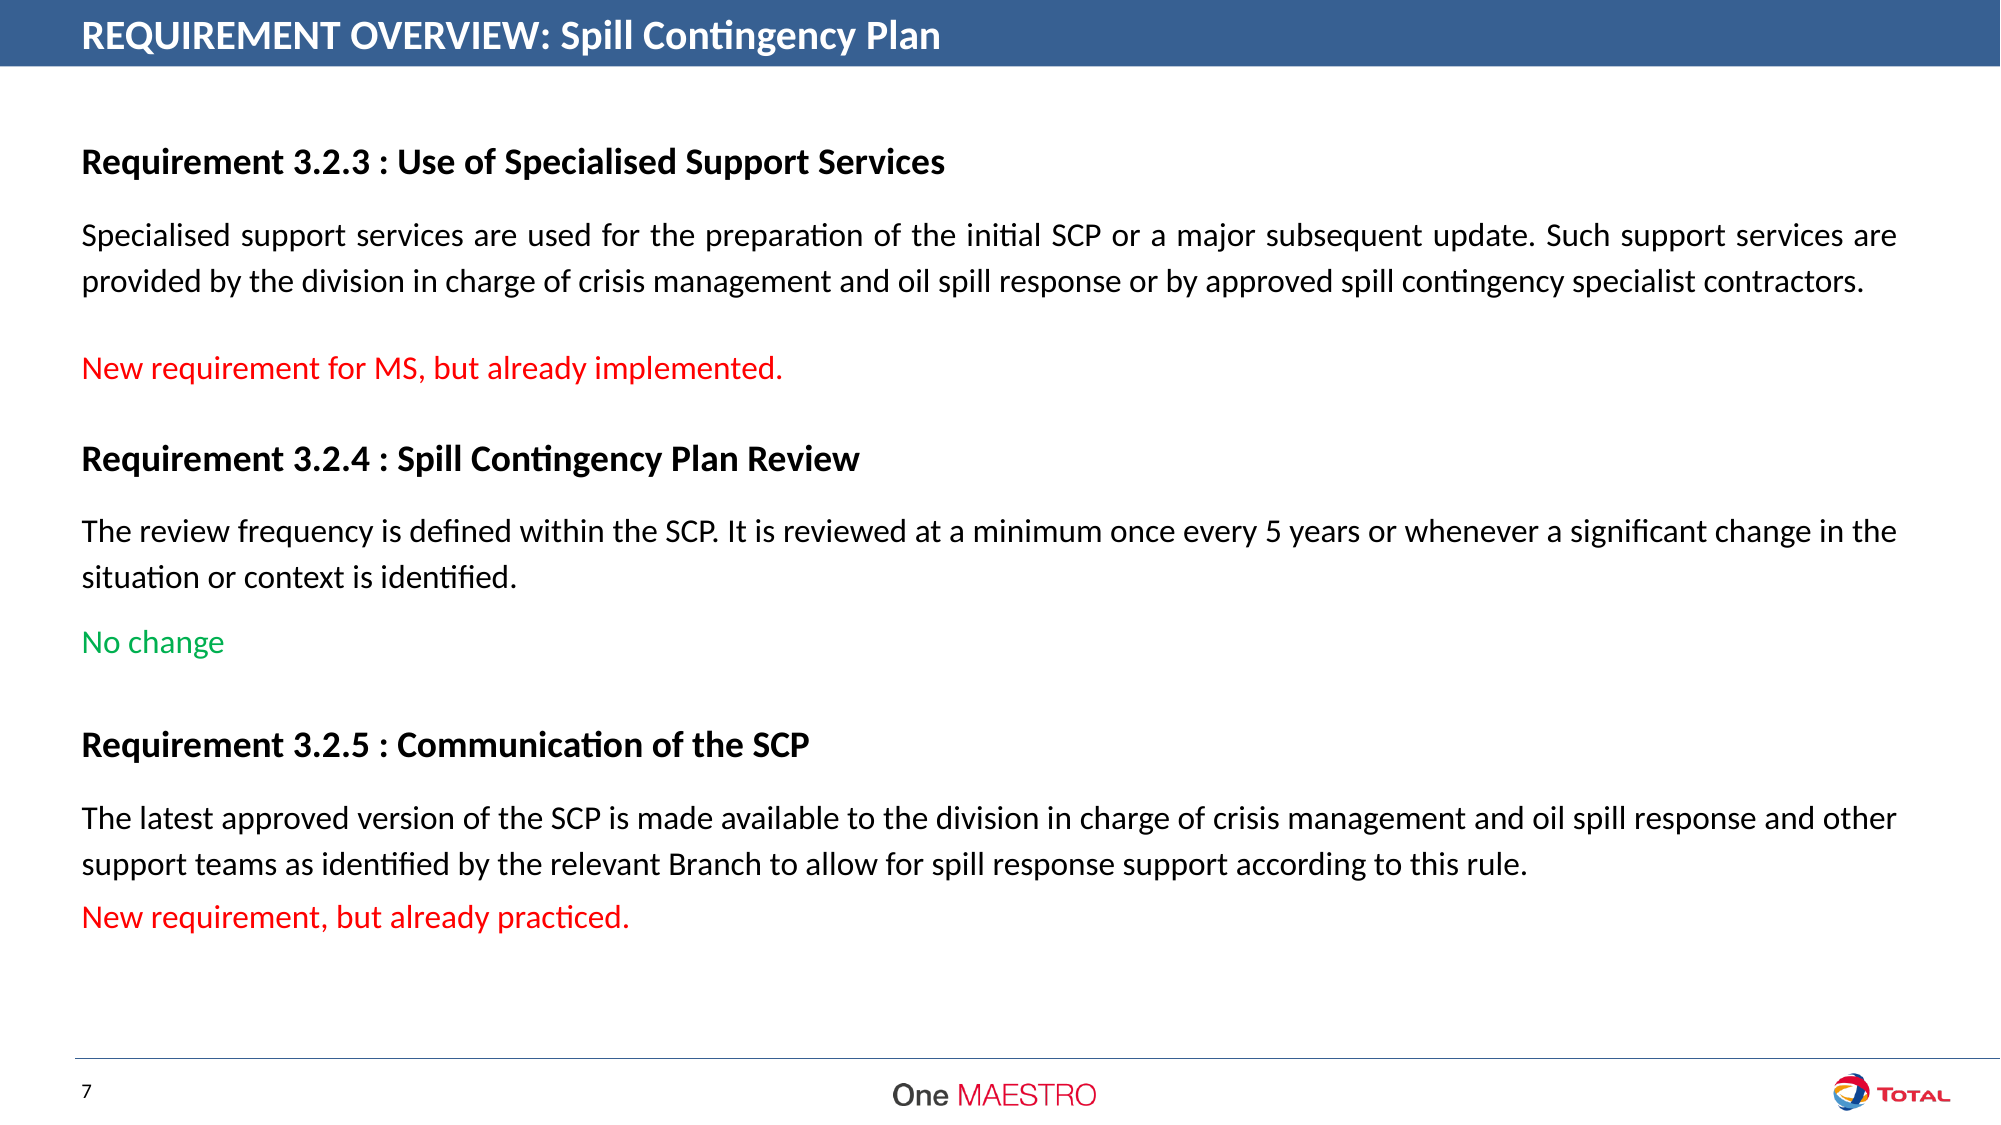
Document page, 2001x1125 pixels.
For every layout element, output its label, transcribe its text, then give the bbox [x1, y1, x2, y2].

picture [1826, 1065, 1957, 1118]
text_box Requirement 3.2.3 : Use of Specialised Support Services Specialised support services are used for the preparation of the initial SCP or a major subsequent update. Such support services are provided by the division in charge of crisis management and oil spill response or by approved spill contingency specialist contractors. New requirement for MS, but already implemented. Requirement 3.2.4 : Spill Contingency Plan Review The review frequency is defined within the SCP. It is reviewed at a minimum once every 5 years or whenever a significant change in the situation or context is identified. No change Requirement 3.2.5 : Communication of the SCP The latest approved version of the SCP is made available to the division in charge of crisis management and oil spill response and other support teams as identified by the relevant Branch to allow for spill response support according to this rule. New requirement, but already practiced. [66, 129, 1925, 1024]
text_box [979, 532, 1048, 592]
picture [893, 1083, 1096, 1106]
list REQUIREMENT OVERVIEW: Spill Contingency Plan [66, 0, 1638, 67]
